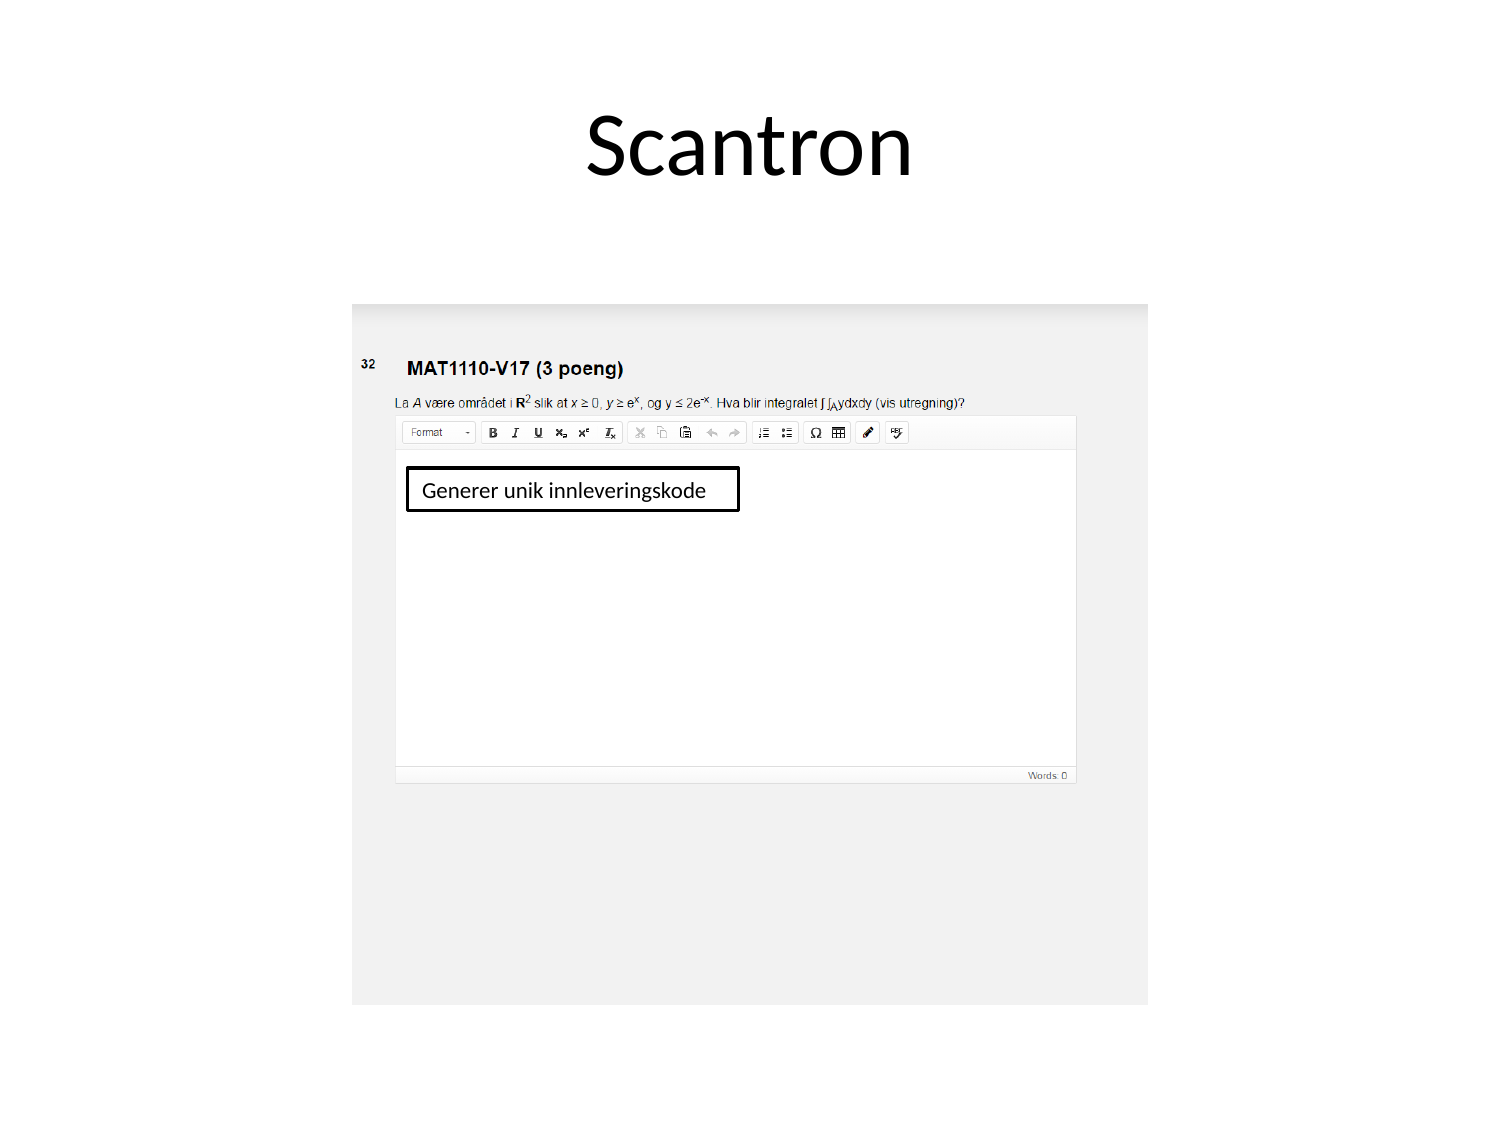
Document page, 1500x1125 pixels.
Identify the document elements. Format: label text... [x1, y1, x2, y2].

title Scantron [75, 45, 1425, 233]
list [352, 262, 1148, 1006]
